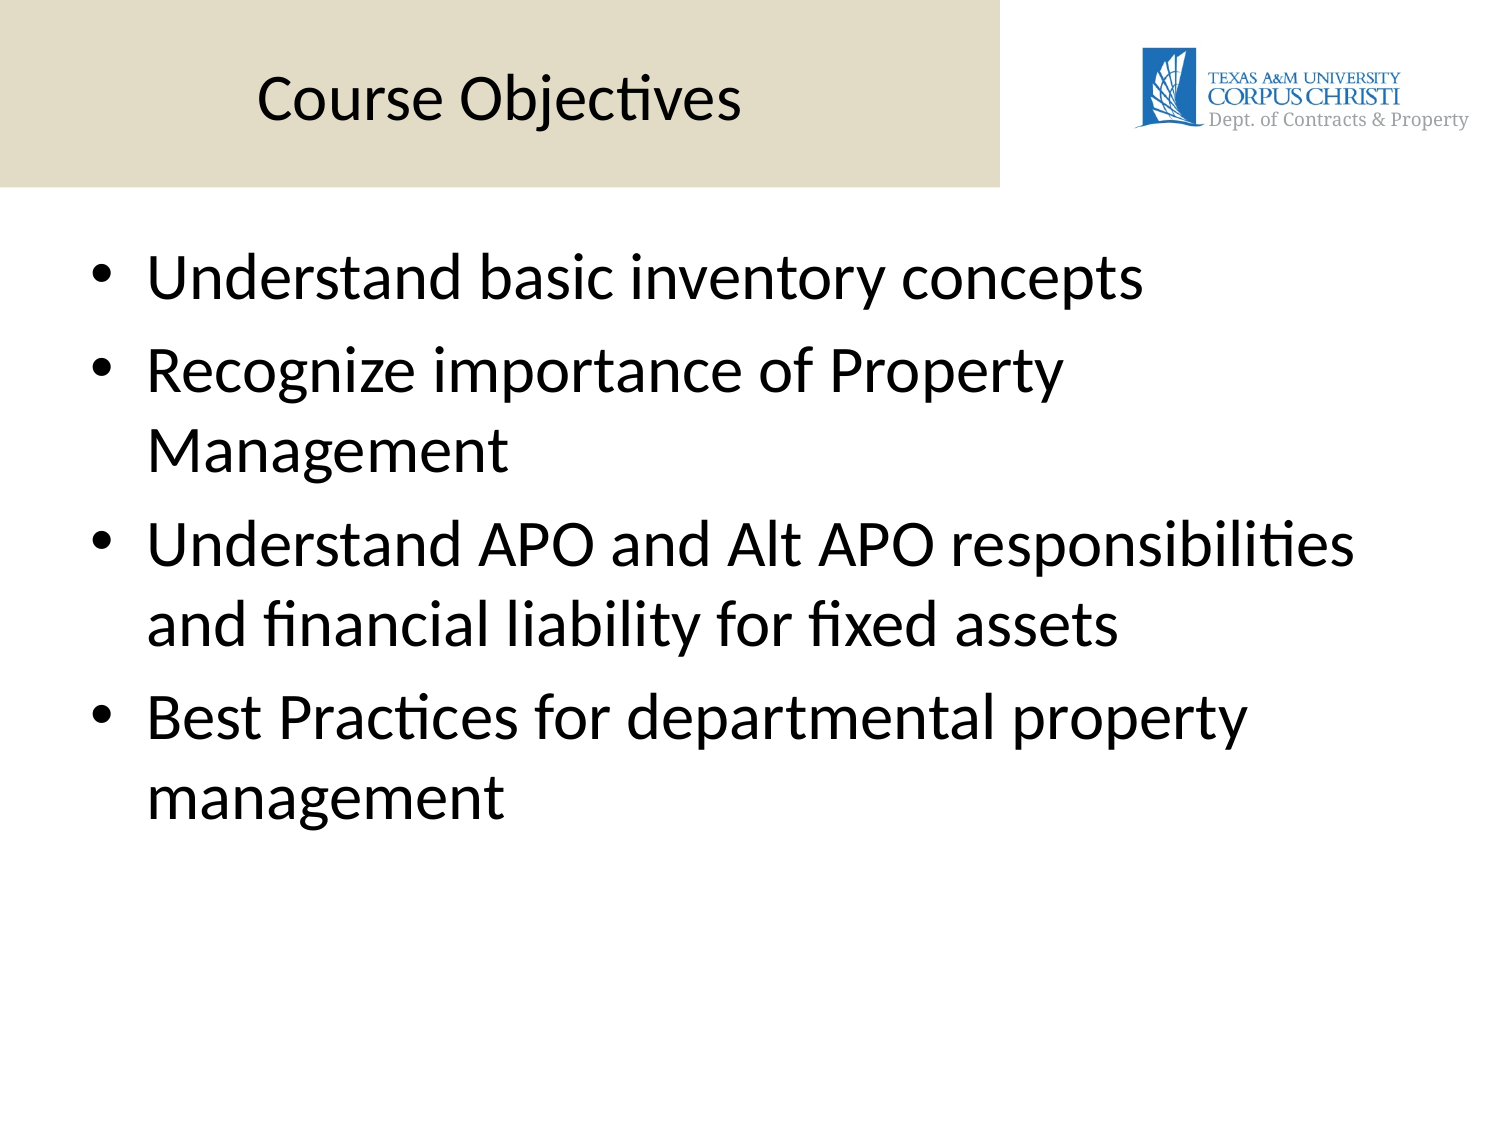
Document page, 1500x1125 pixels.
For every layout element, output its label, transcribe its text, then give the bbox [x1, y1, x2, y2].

list Understand basic inventory concepts Recognize importance of Property Management Understand APO and Alt APO responsibilities and financial liability for fixed assets Best Practices for departmental property management [75, 224, 1425, 1050]
picture [1125, 39, 1413, 135]
title Course Objectives [0, 0, 1000, 188]
